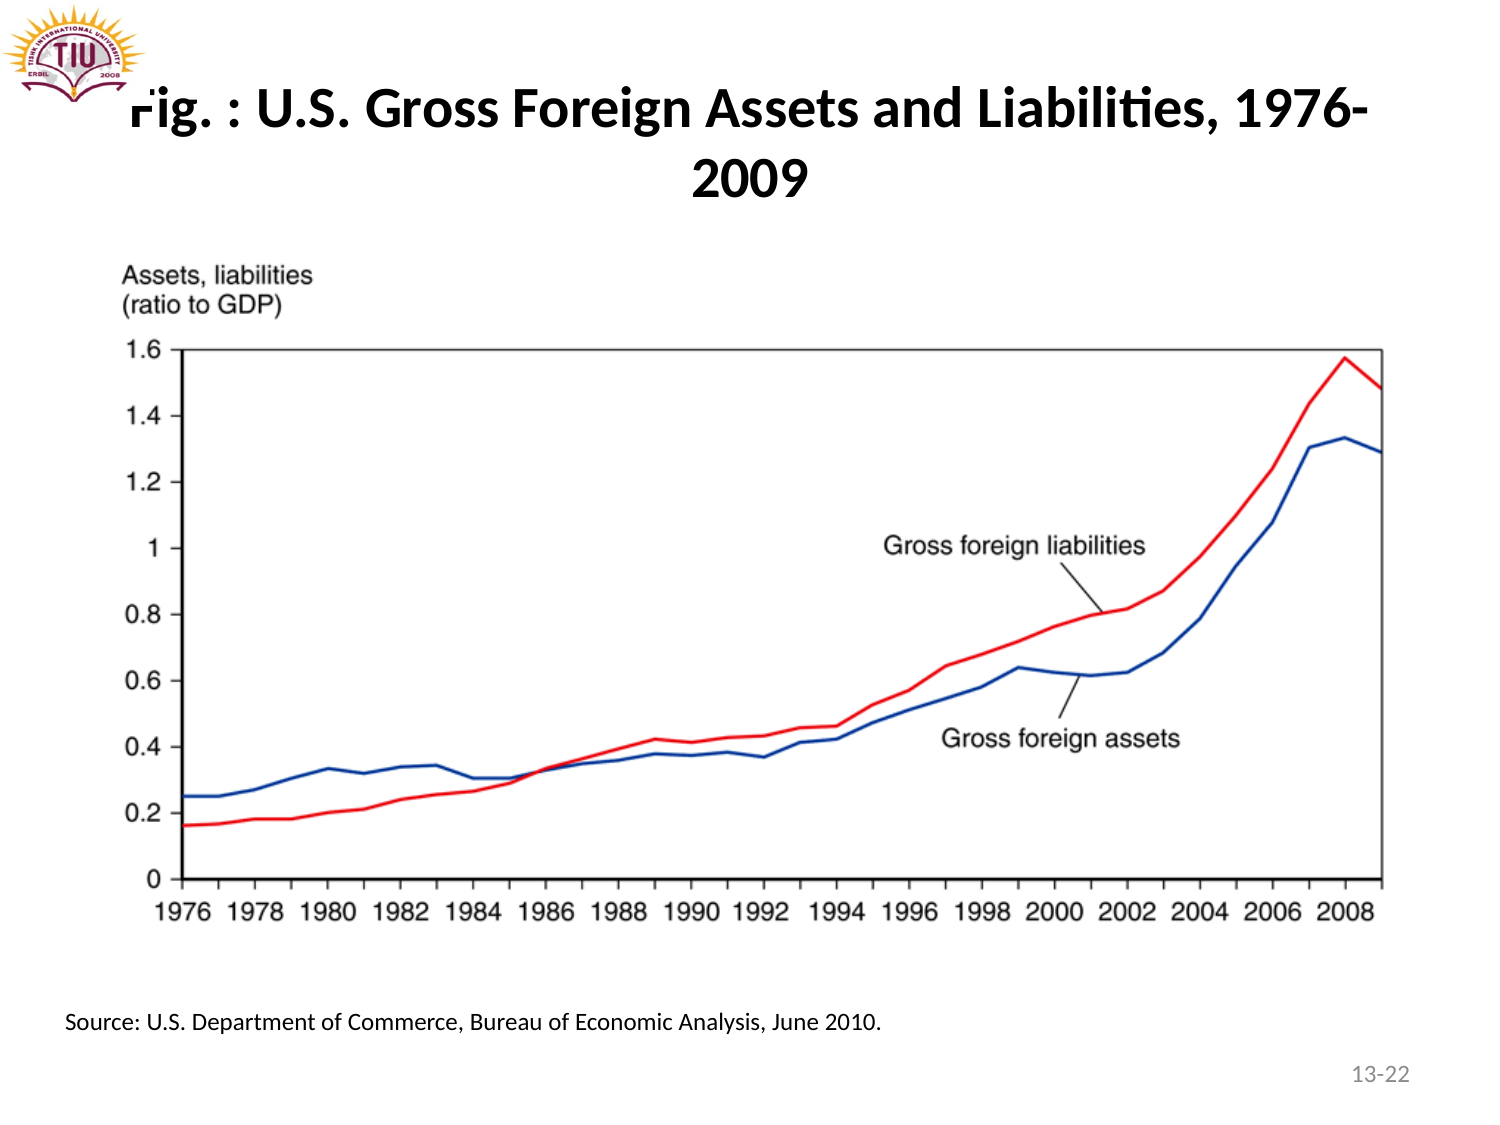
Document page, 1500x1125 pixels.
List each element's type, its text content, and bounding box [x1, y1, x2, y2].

title Fig. : U.S. Gross Foreign Assets and Liabilities, 1976-2009 [75, 45, 1425, 233]
picture [0, 0, 151, 107]
slide_number 13-22 [1074, 1042, 1425, 1103]
picture [100, 258, 1400, 929]
list Source: U.S. Department of Commerce, Bureau of Economic Analysis, June 2010. [50, 1001, 1411, 1046]
